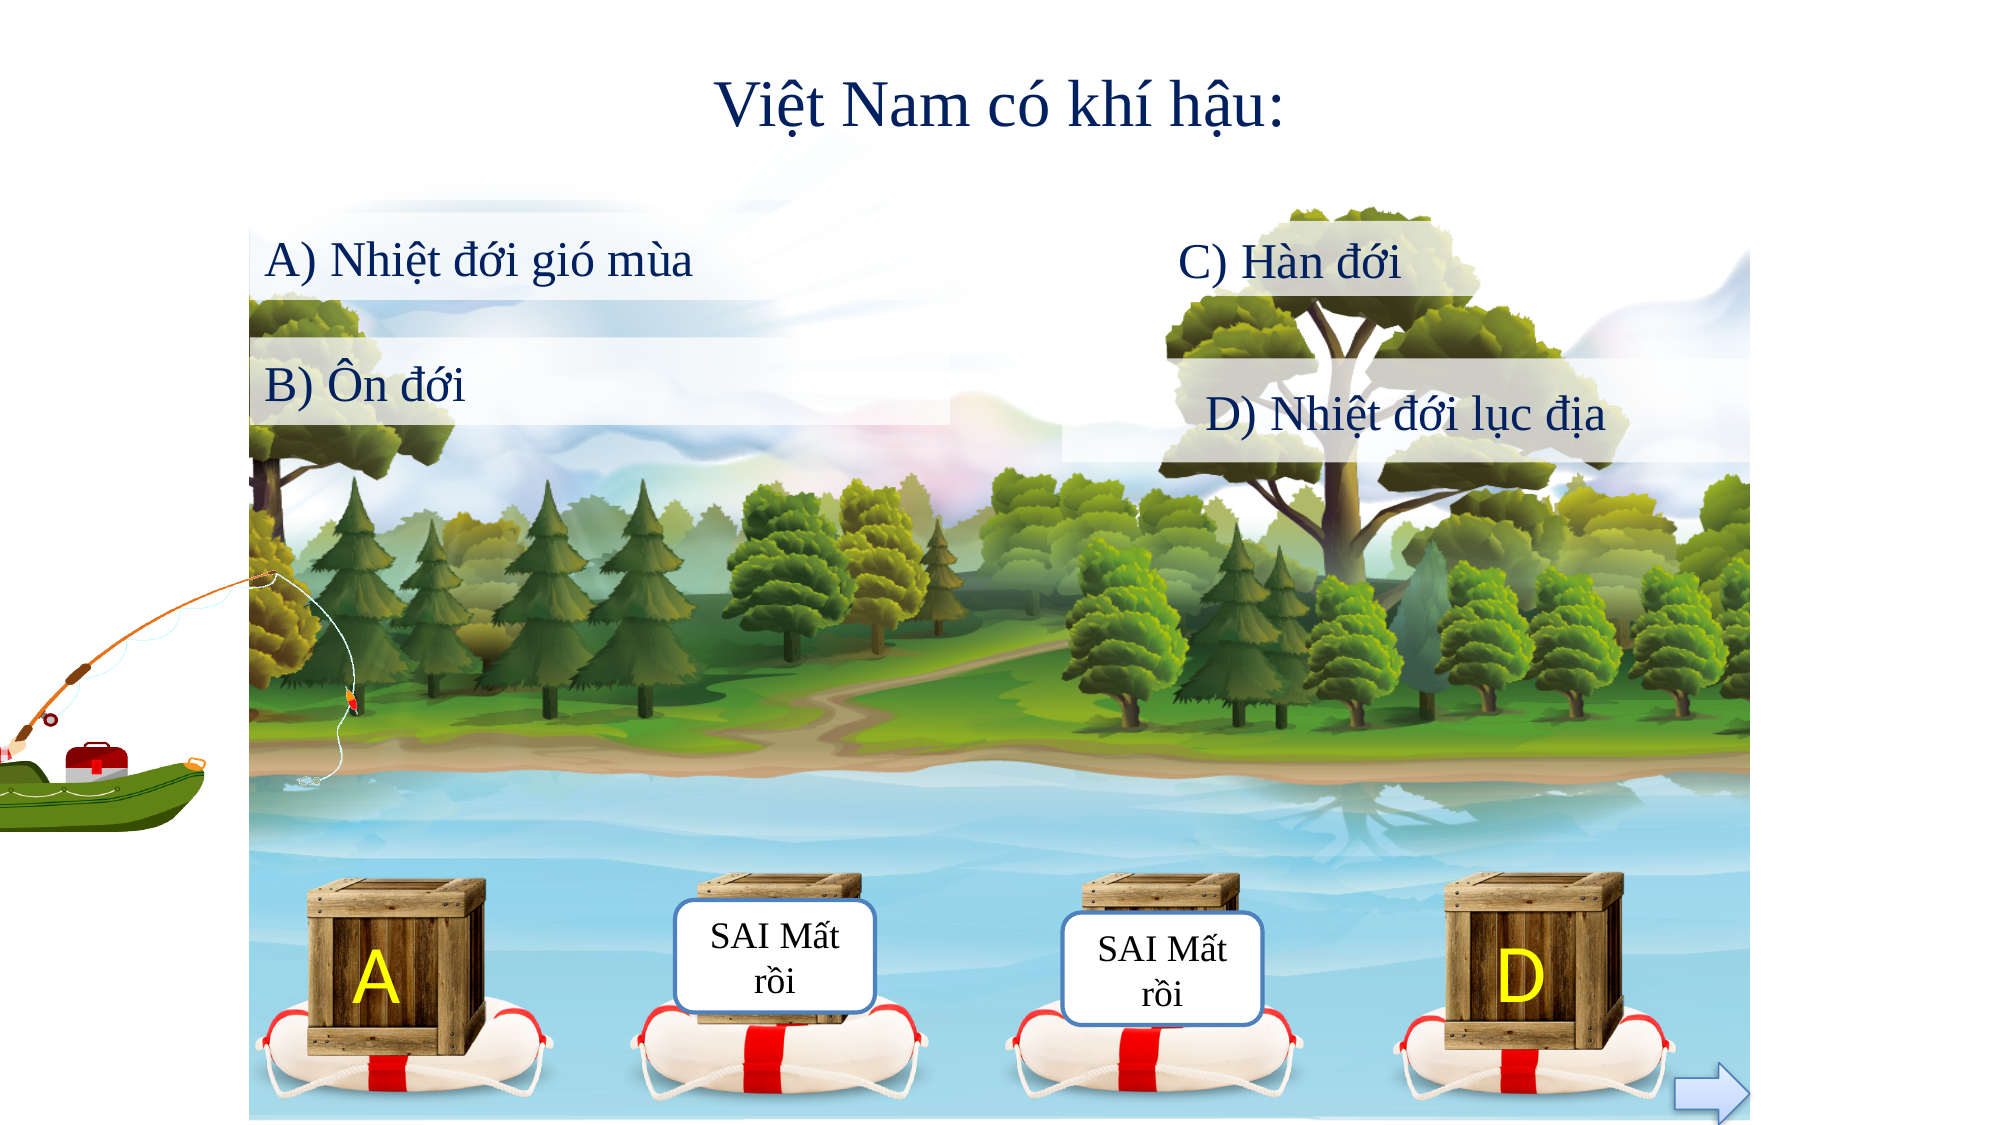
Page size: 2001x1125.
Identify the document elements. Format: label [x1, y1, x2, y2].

picture [0, 0, 1751, 1125]
